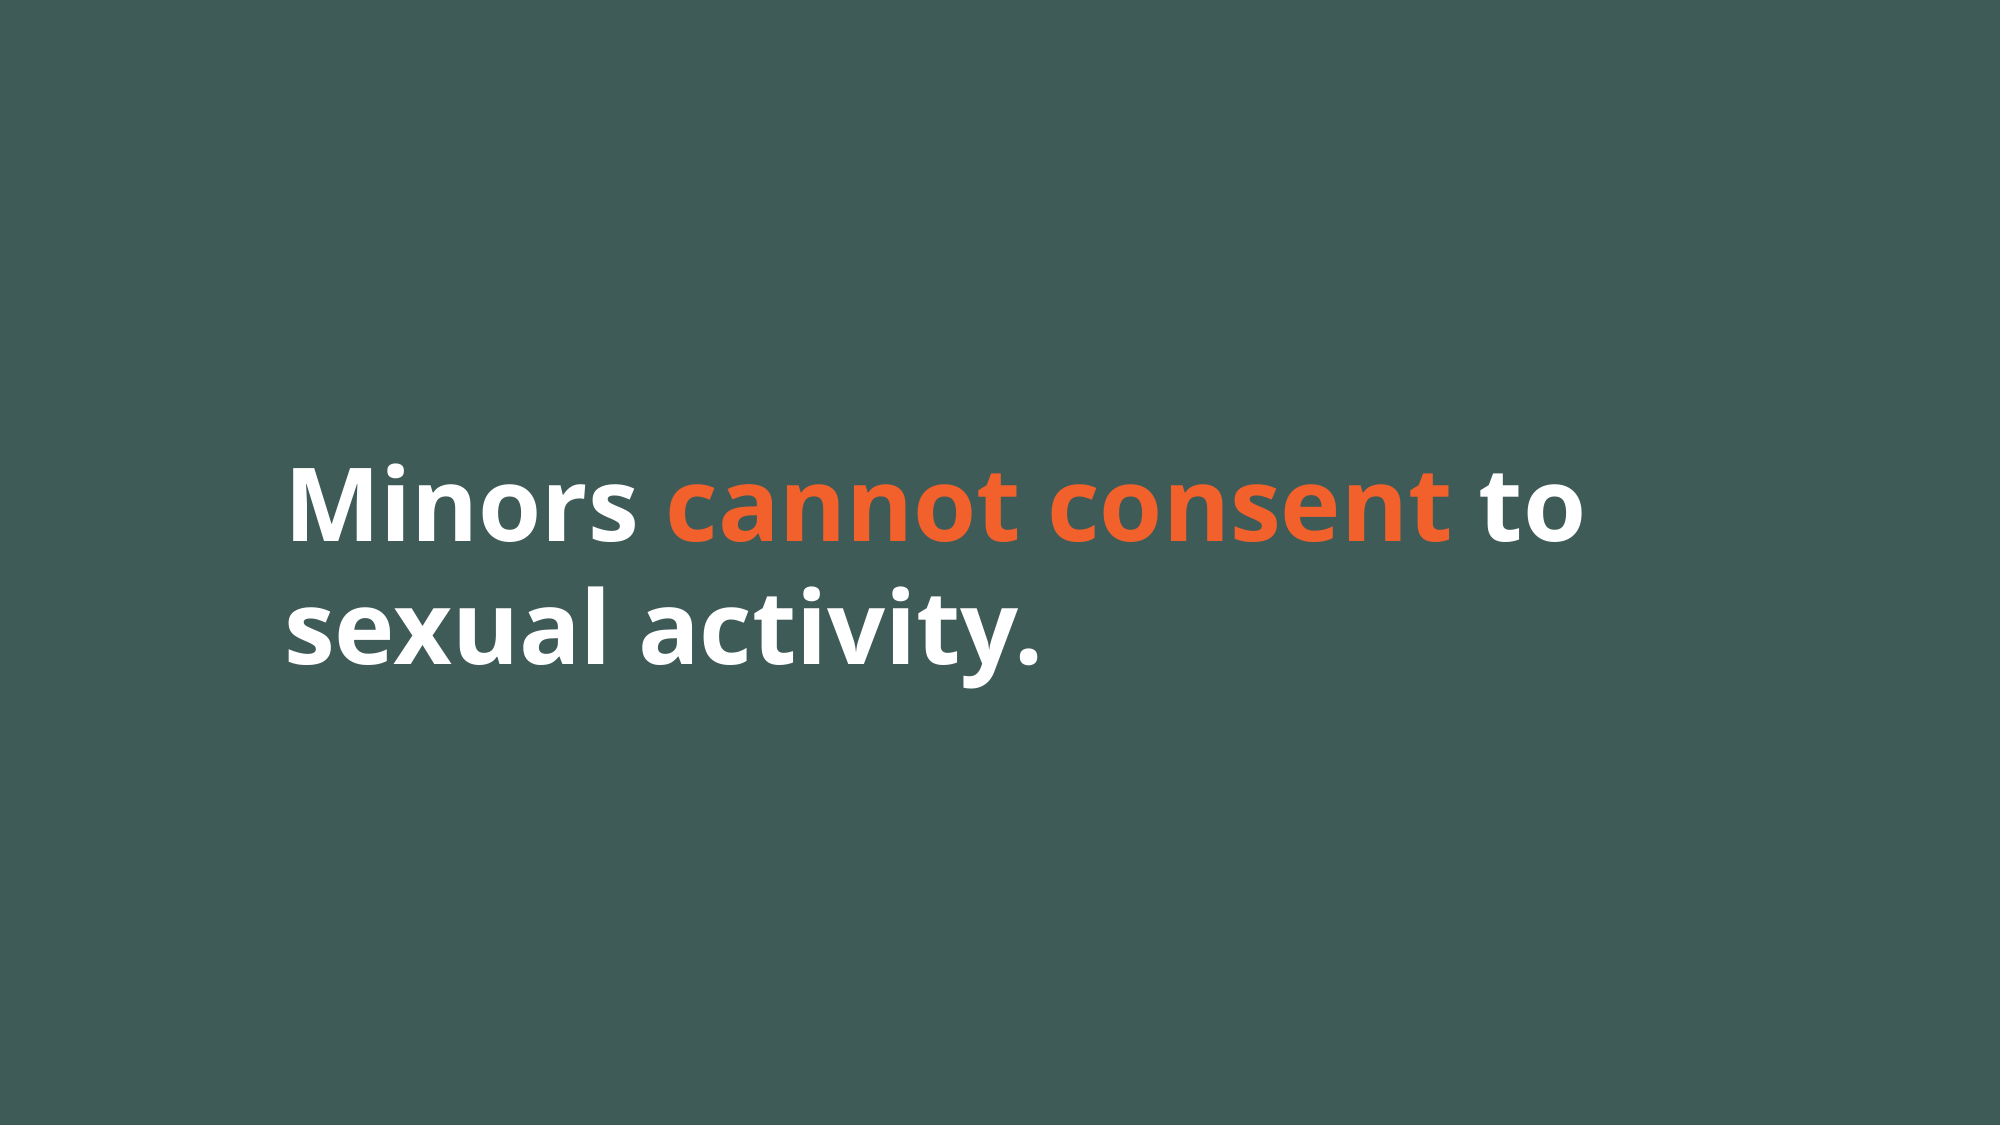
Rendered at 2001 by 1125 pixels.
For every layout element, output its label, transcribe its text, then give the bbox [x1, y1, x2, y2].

text_box Minors cannot consent to sexual activity. [282, 437, 1718, 685]
